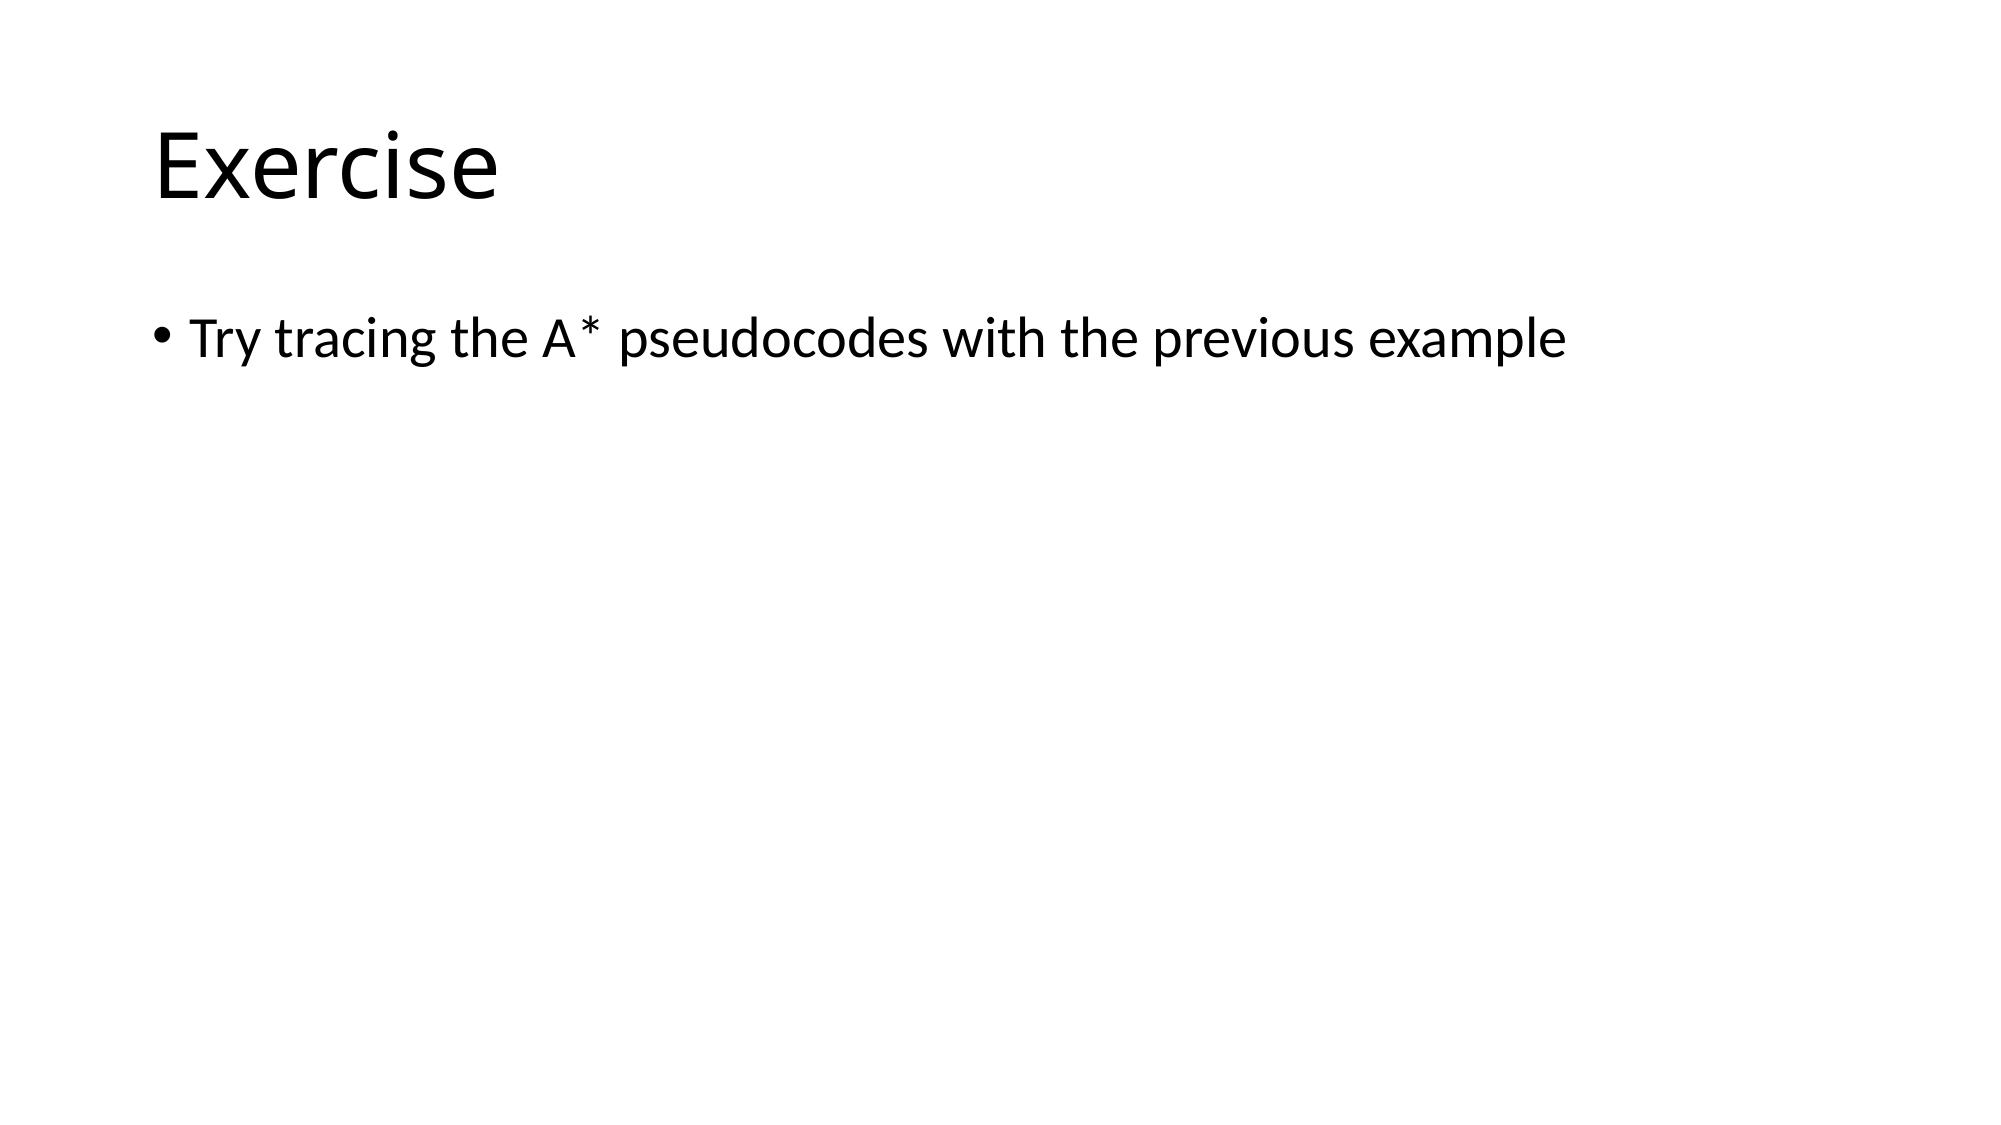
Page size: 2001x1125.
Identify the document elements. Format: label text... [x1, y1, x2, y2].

title Exercise [137, 59, 1863, 278]
list Try tracing the A* pseudocodes with the previous example [137, 299, 1863, 1014]
